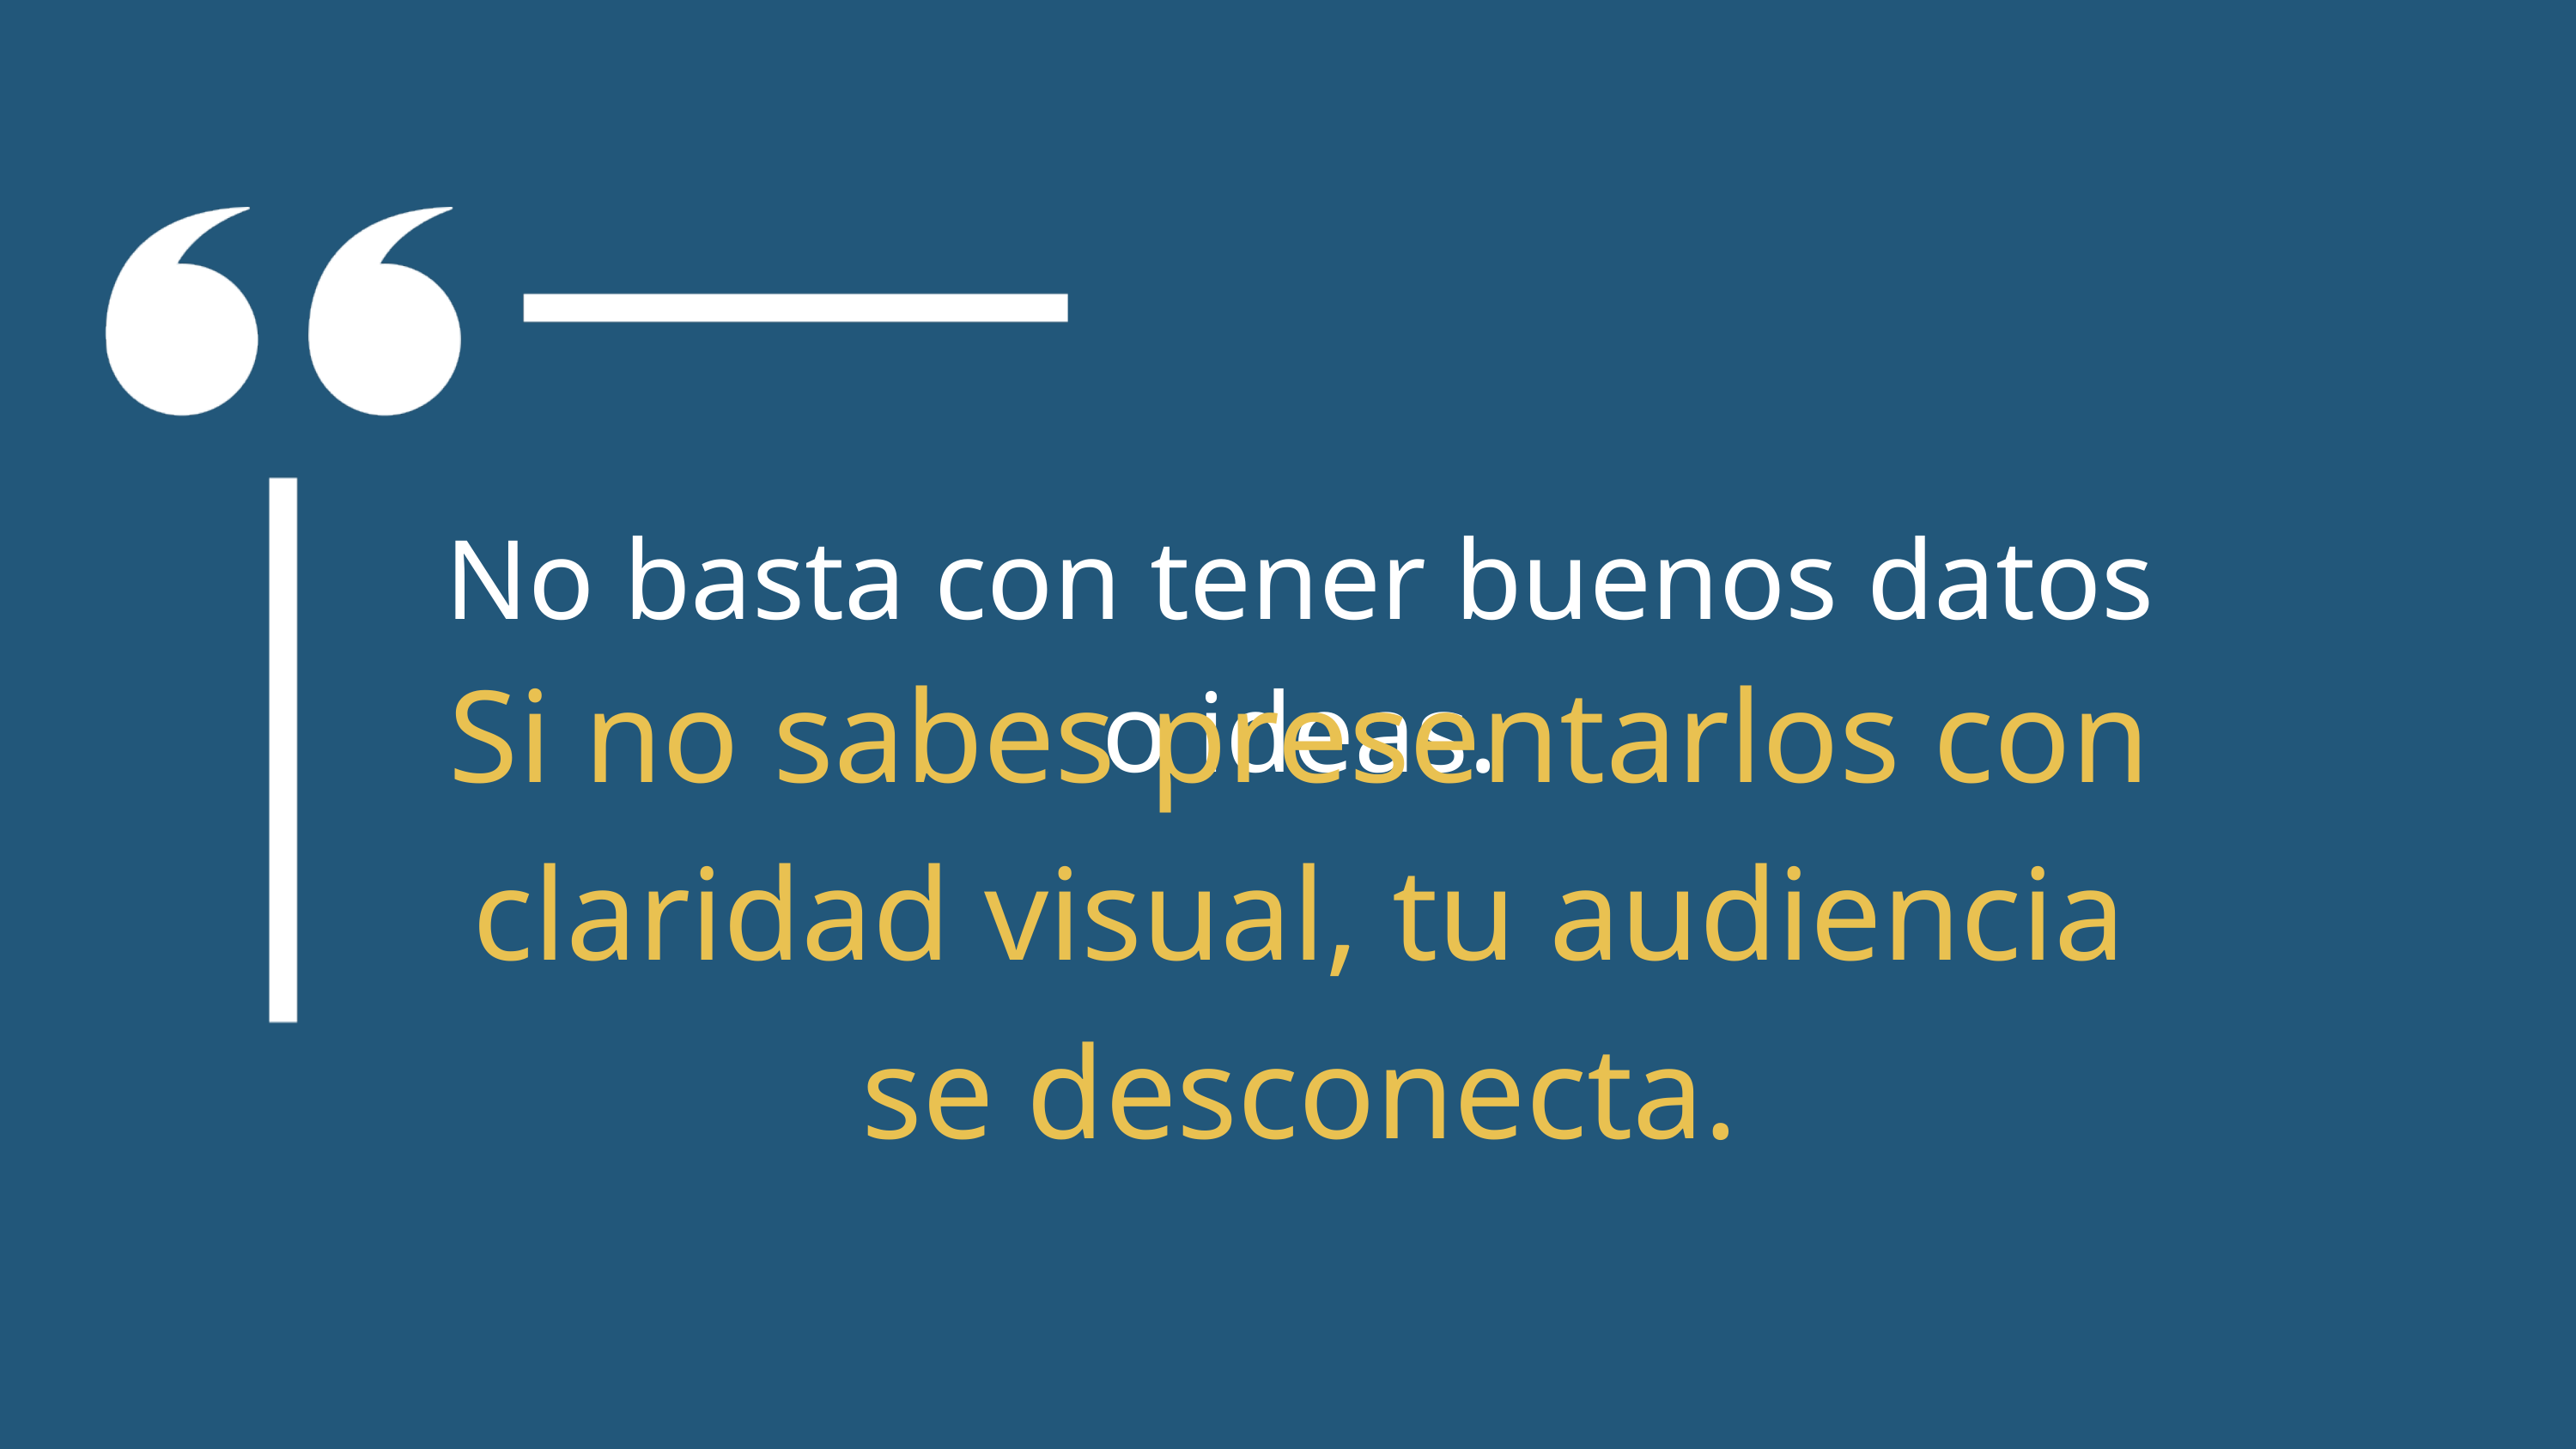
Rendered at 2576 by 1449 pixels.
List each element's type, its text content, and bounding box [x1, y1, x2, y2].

text_box [92, 207, 1068, 1023]
text_box Si no sabes presentarlos con claridad visual, tu audiencia se desconecta. [426, 629, 2175, 1164]
text_box No basta con tener buenos datos o ideas. [426, 487, 2175, 629]
